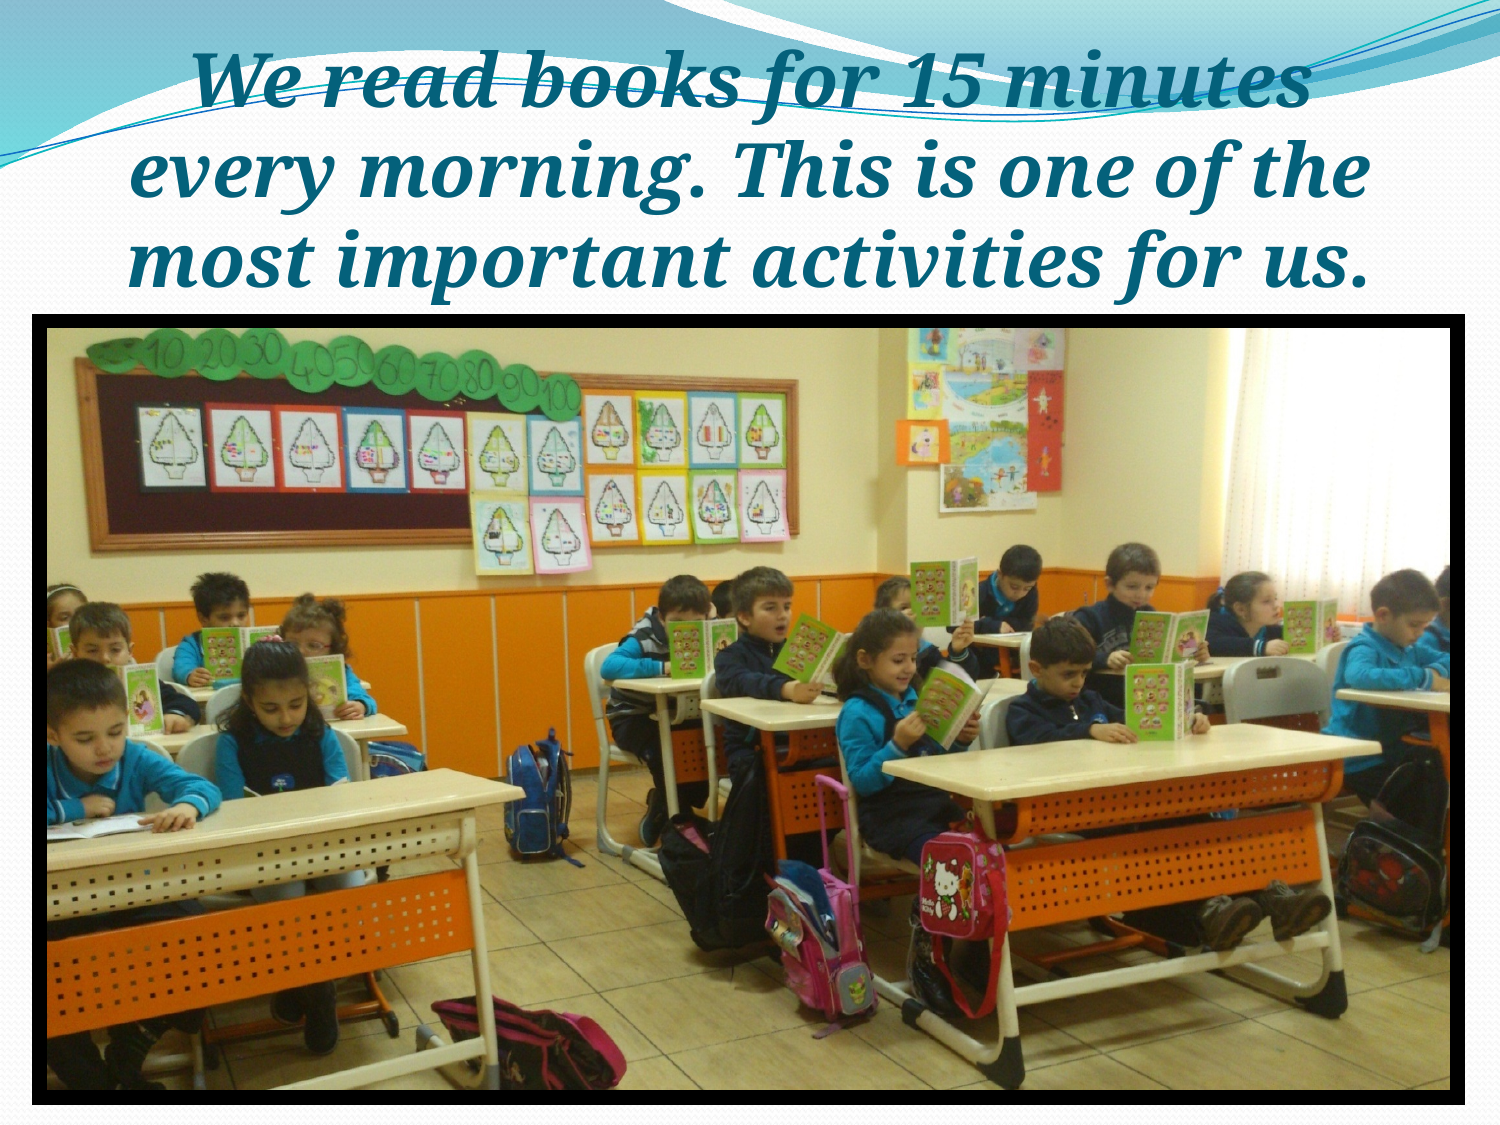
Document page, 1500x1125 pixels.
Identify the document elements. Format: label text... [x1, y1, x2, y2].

title We read books for 15 minutes every morning. This is one of the most important activities for us. [75, 115, 1425, 303]
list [46, 327, 1451, 1091]
